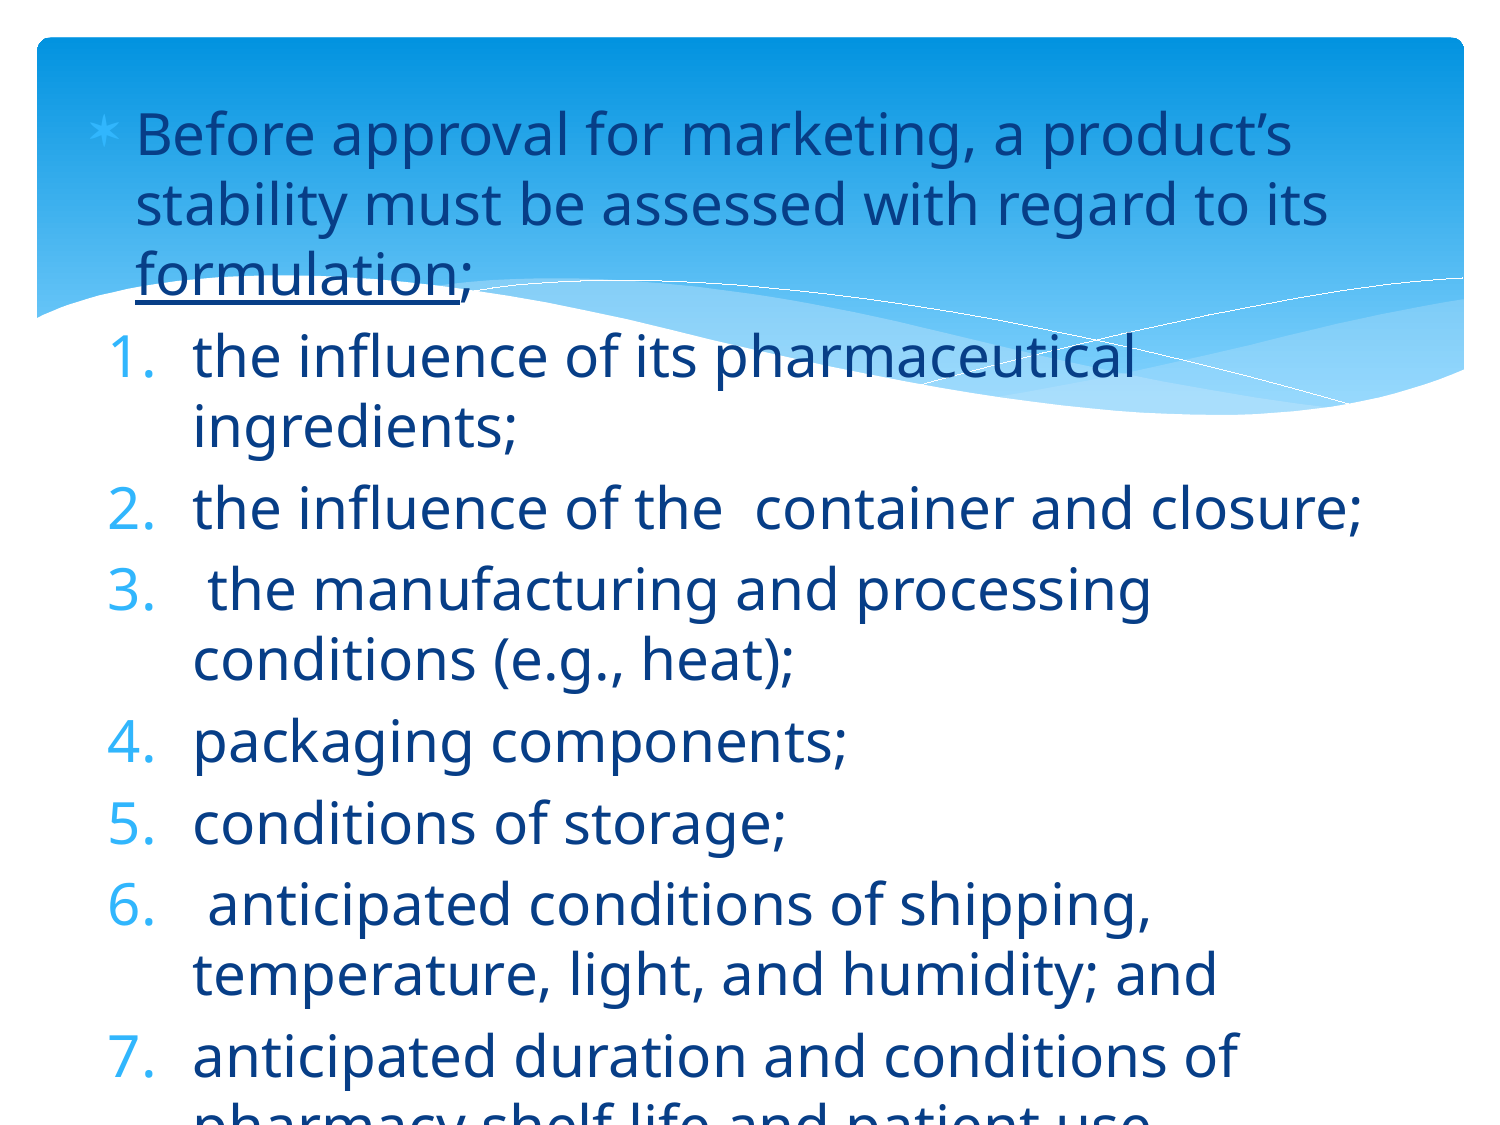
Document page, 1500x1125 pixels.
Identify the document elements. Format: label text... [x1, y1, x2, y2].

list Before approval for marketing, a product’s stability must be assessed with regard to its formulation; the inﬂuence of its pharmaceutical ingredients; the inﬂuence of the container and closure; the manufacturing and processing conditions (e.g., heat); packaging components; conditions of storage; anticipated conditions of shipping, temperature, light, and humidity; and anticipated duration and conditions of pharmacy shelf life and patient use. [75, 90, 1425, 986]
